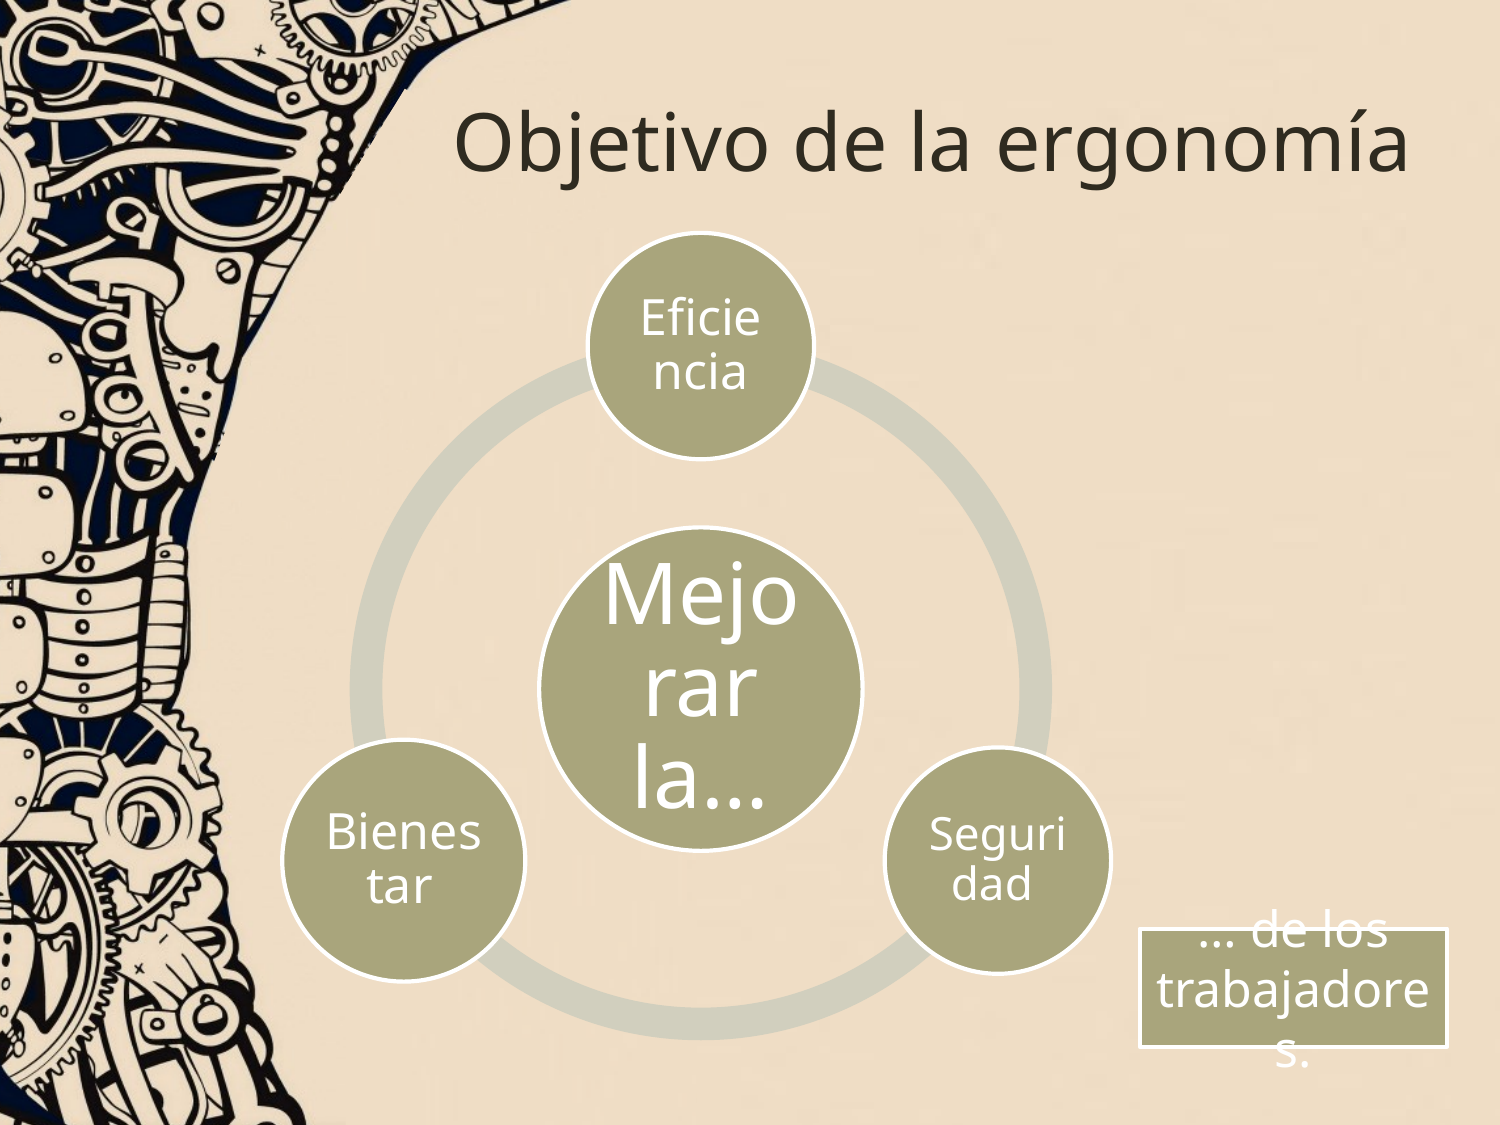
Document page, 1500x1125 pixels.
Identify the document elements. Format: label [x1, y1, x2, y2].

text_box [71, 232, 1322, 1087]
text_box [0, 0, 1500, 1125]
